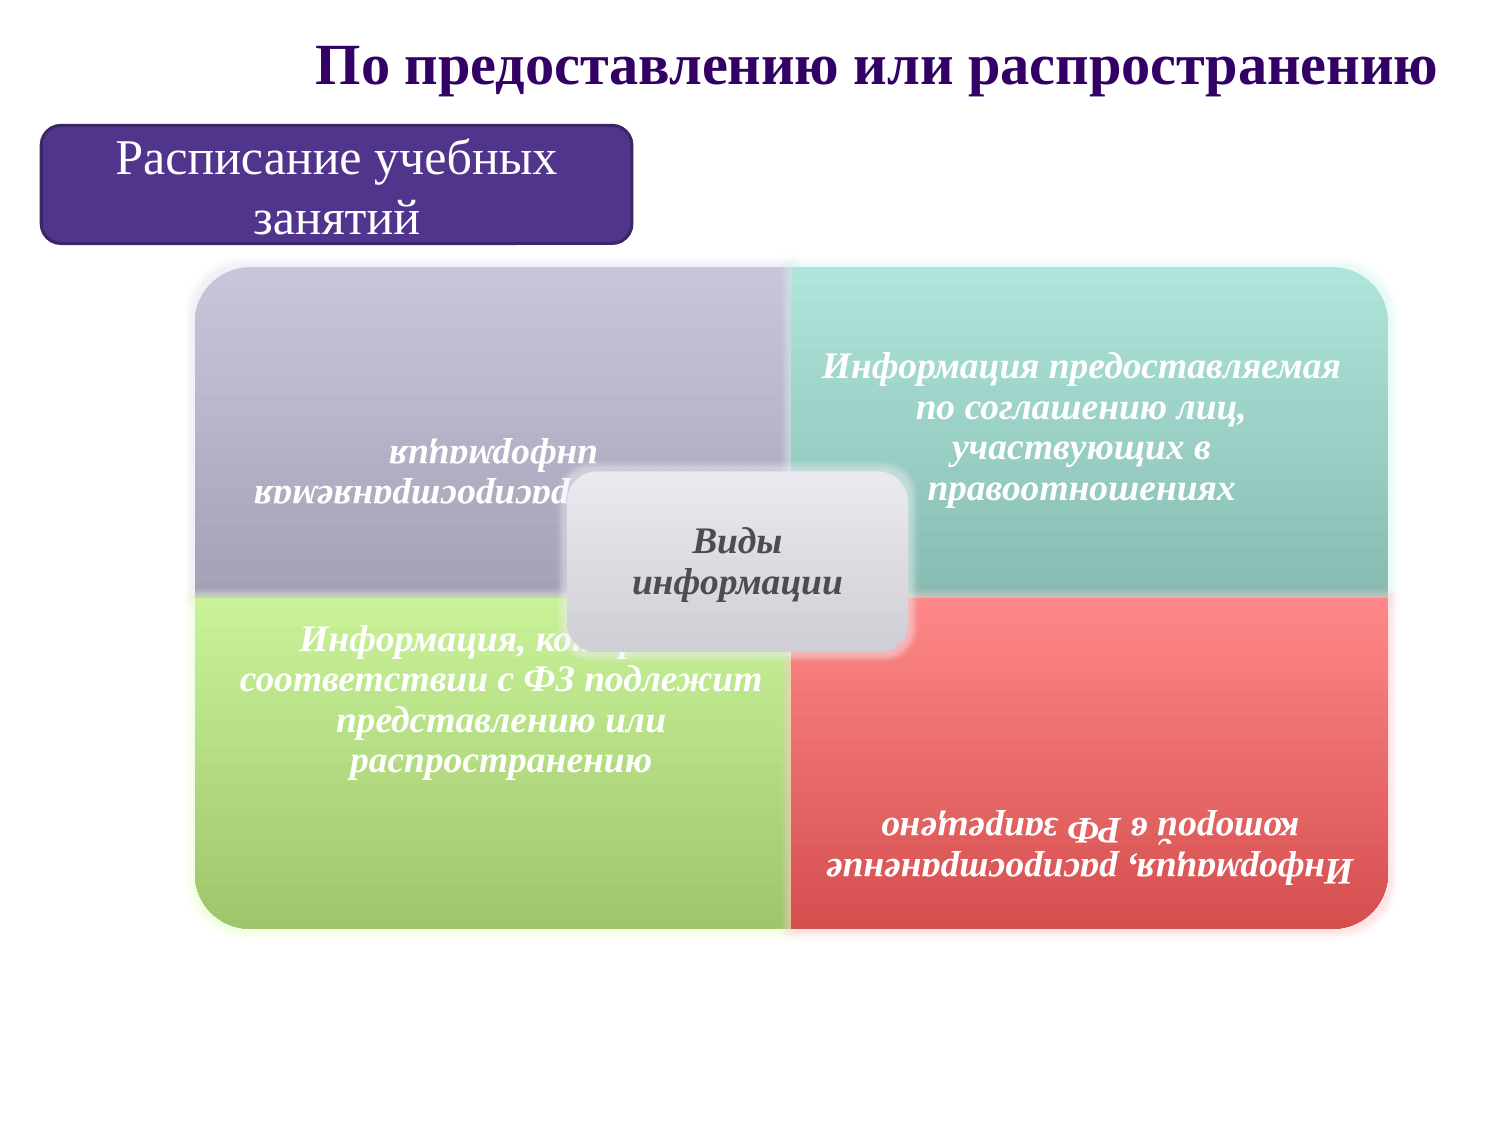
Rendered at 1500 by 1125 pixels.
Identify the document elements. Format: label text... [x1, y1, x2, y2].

text_box Расписание учебных занятий [39, 123, 634, 246]
text_box По предоставлению или распространению [301, 19, 1462, 137]
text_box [194, 266, 1389, 929]
